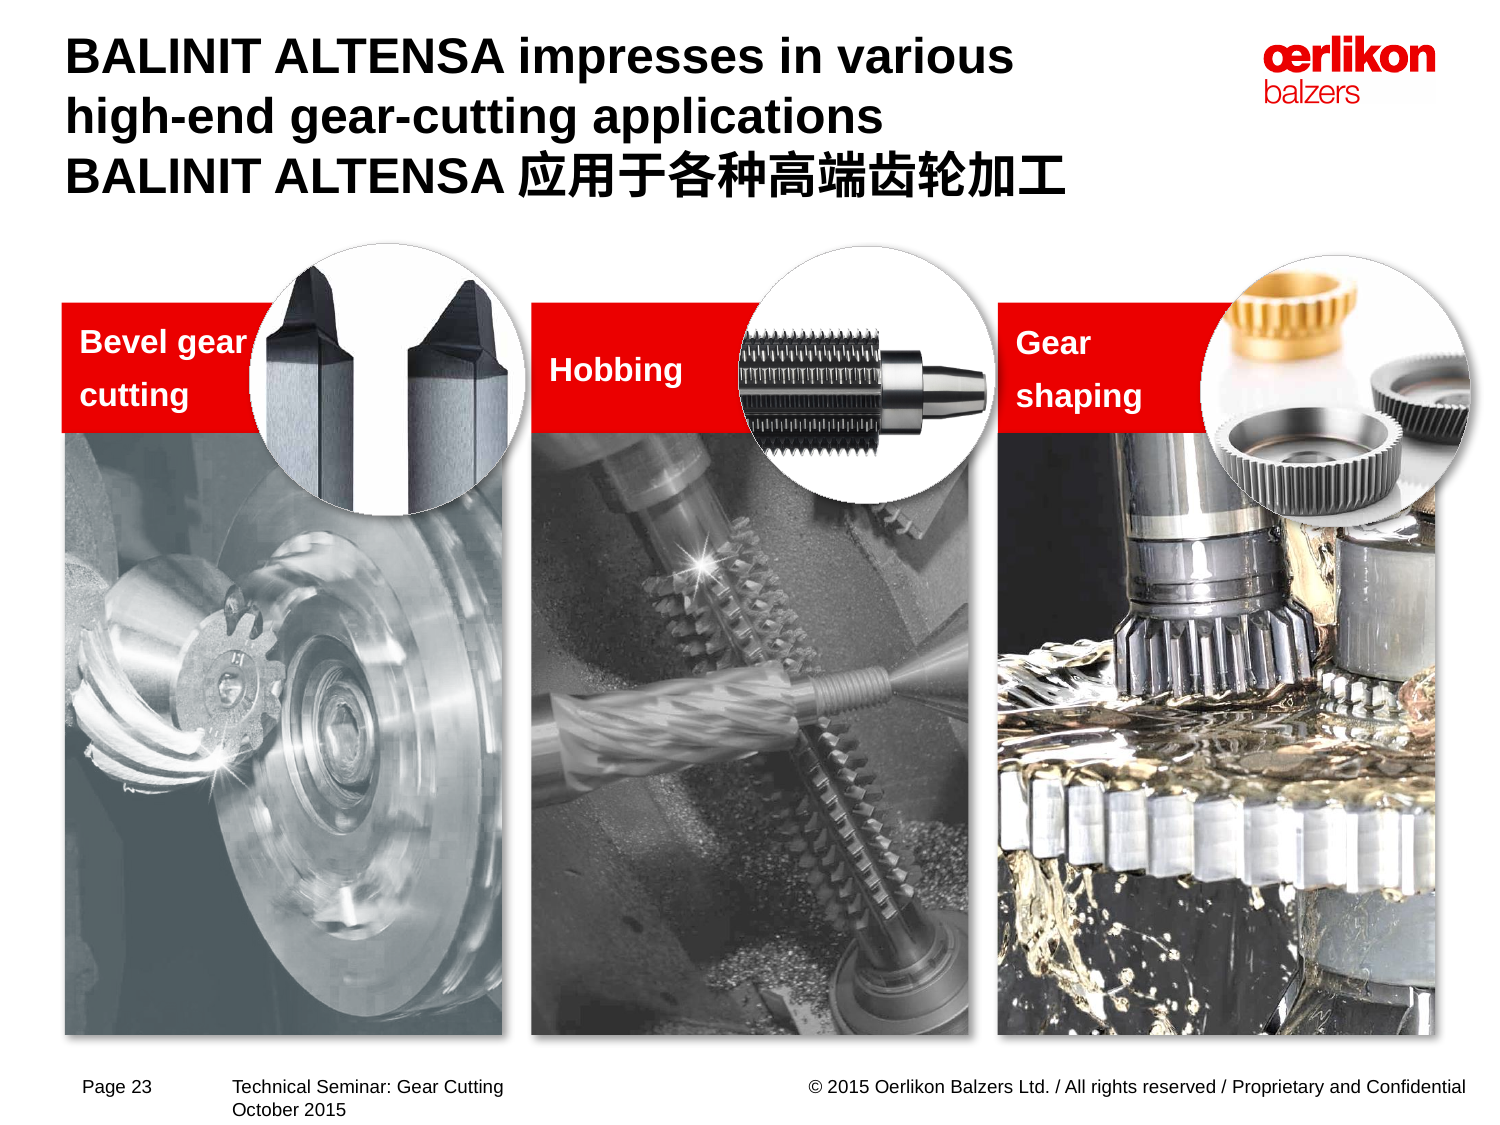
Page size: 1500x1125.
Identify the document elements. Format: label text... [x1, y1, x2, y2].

picture [1263, 72, 1436, 104]
title BALINIT ALTENSA impresses in various high-end gear-cutting applications BALINIT ALTENSA应用于各种高端齿轮加工 [64, 23, 1129, 173]
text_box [61, 243, 1471, 1036]
